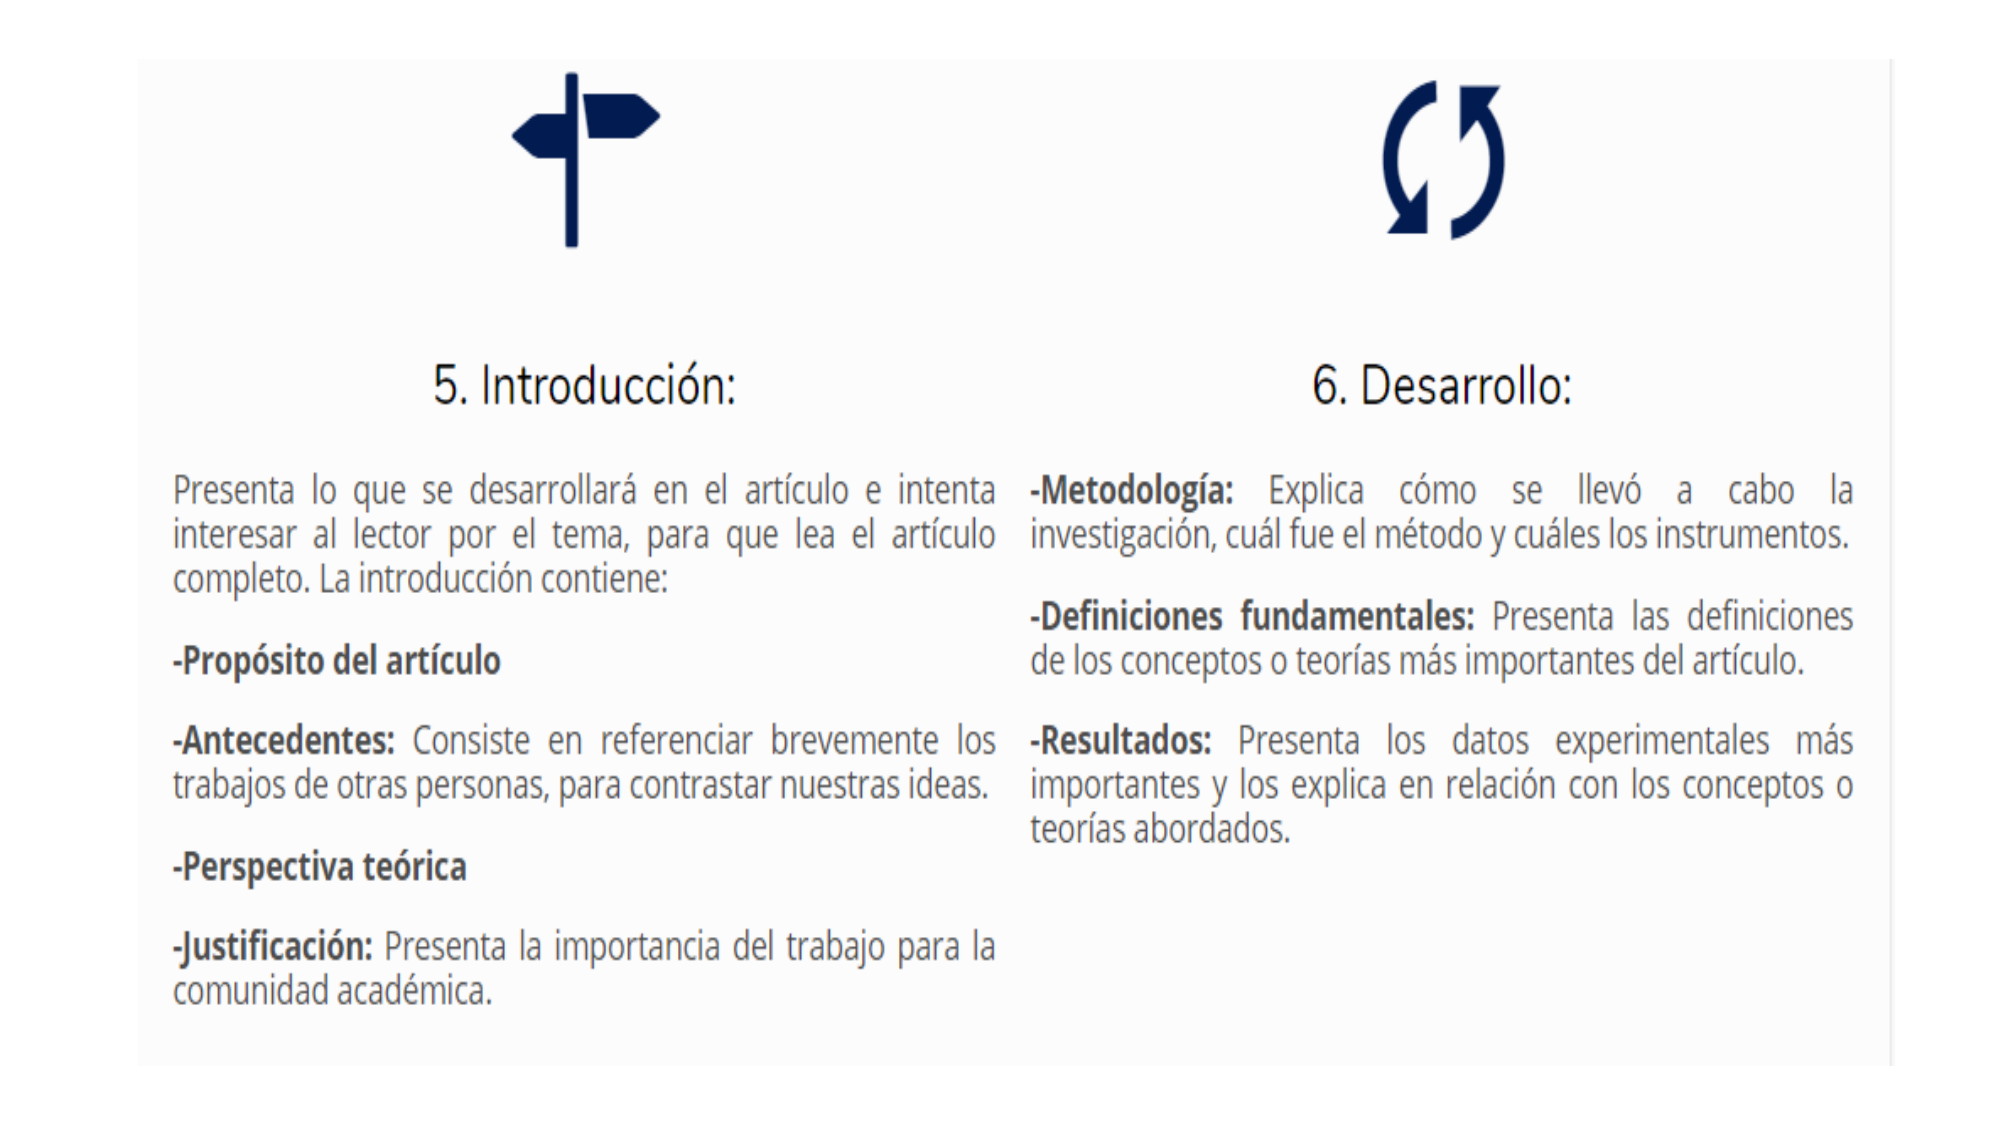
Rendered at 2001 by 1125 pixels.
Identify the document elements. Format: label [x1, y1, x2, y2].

picture [137, 59, 1896, 1066]
